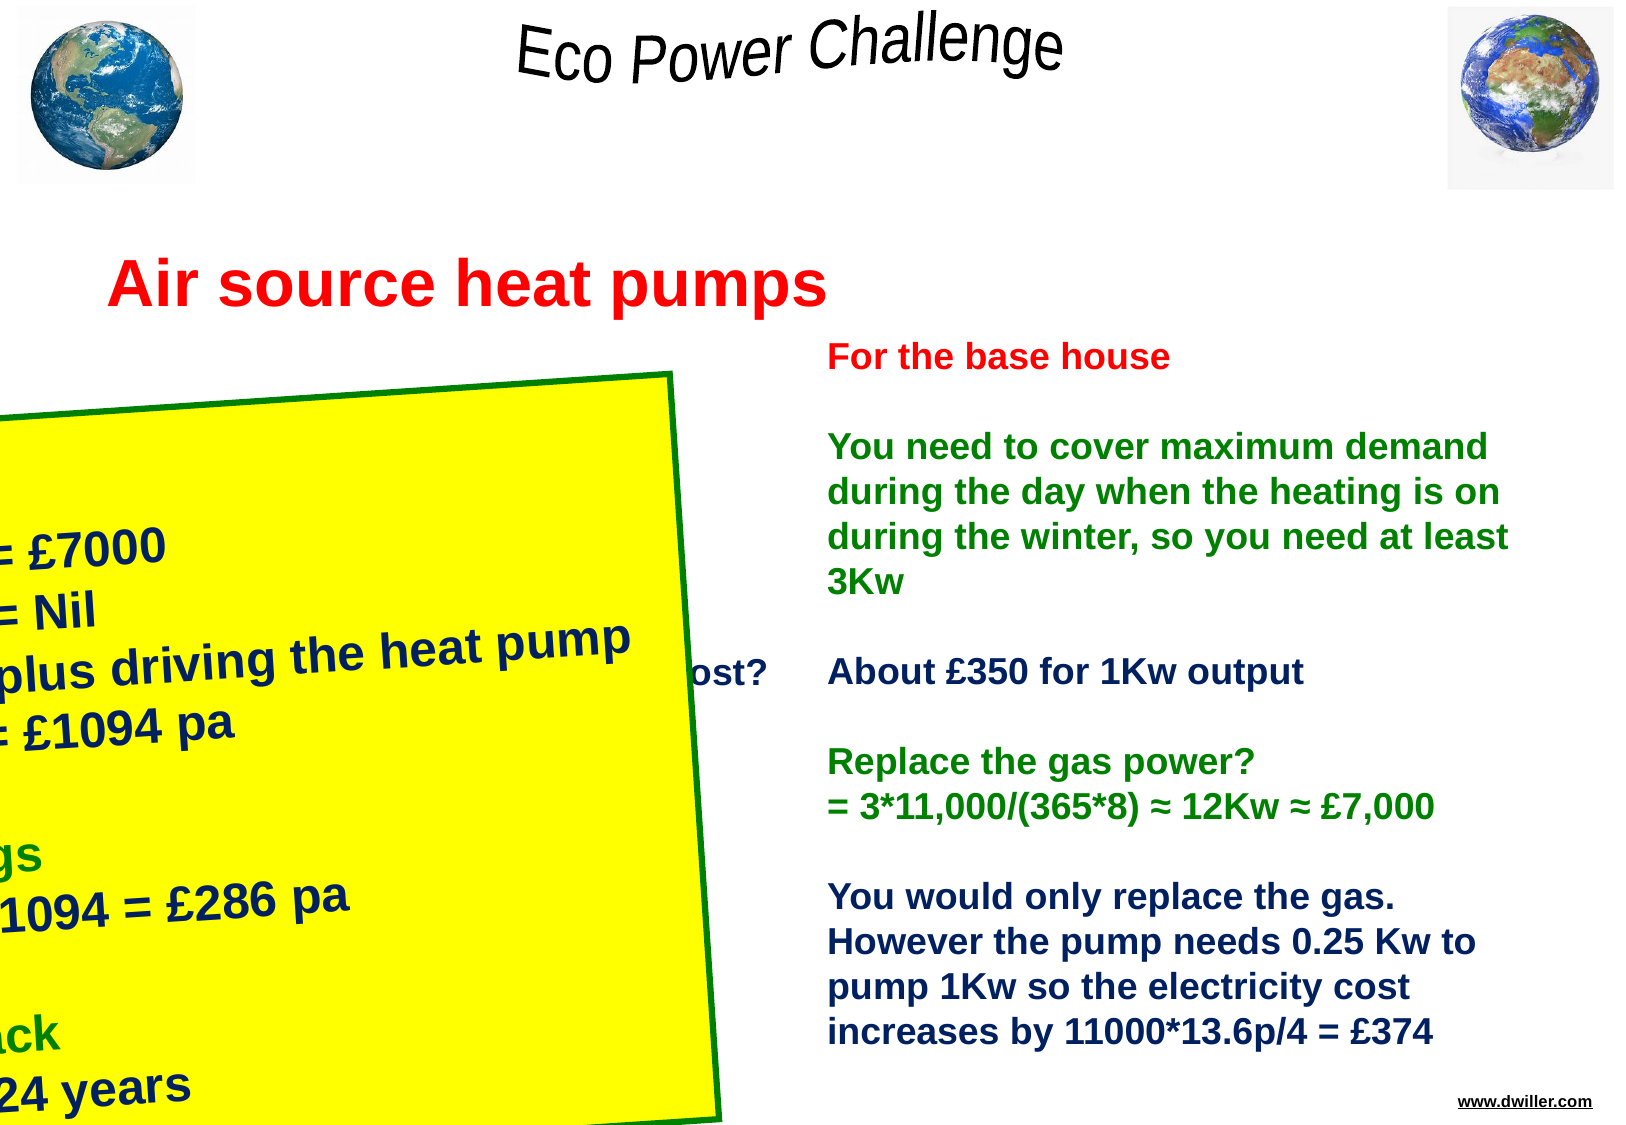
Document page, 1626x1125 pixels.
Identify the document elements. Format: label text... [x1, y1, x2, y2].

text_box Costs Capital cost = £7000 Gas cost = Nil Electricity Cost = Original cost plus driving the heat pump = £720 + £374 = £1094 pa Savings Saving = £1380 - £1094 = £286 pa Payback Payback ≈ 24 years [0, 372, 721, 1125]
text_box How big a heat pump is needed to provide 1 Kw of heating? How much does 1 Kw heat pump cost? How many are needed to: Replace the gas power? Replace the Electric power? [674, 415, 812, 971]
text_box For the base house You need to cover maximum demand during the day when the heating is on during the winter, so you need at least 3Kw About £350 for 1Kw output Replace the gas power? = 3*11,000/(365*8) ≈ 12Kw ≈ £7,000 You would only replace the gas. However the pump needs 0.25 Kw to pump 1Kw so the electricity cost increases by 11000*13.6p/4 = £374 [812, 324, 1595, 1060]
picture [17, 6, 196, 184]
picture [898, 443, 1570, 1047]
picture [1447, 6, 1614, 190]
text_box Air source heat pumps [91, 232, 905, 328]
